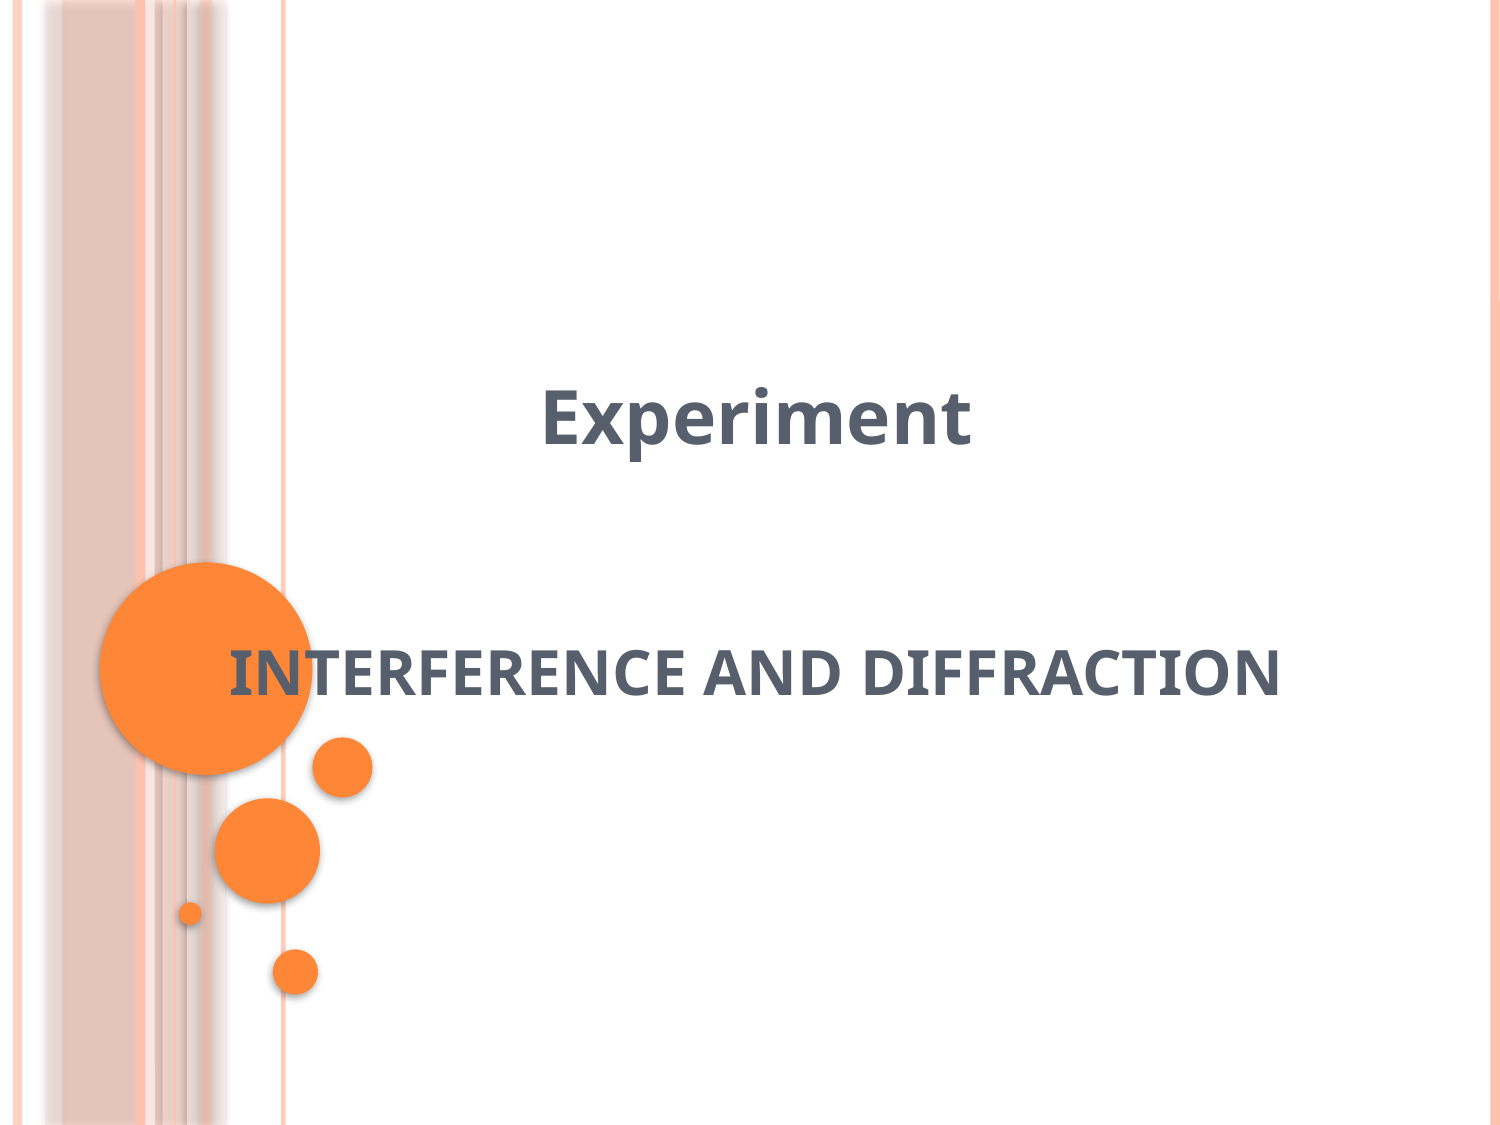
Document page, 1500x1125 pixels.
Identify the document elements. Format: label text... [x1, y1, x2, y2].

title Interference and diffraction [62, 515, 1450, 716]
subtitle Experiment [62, 361, 1450, 512]
